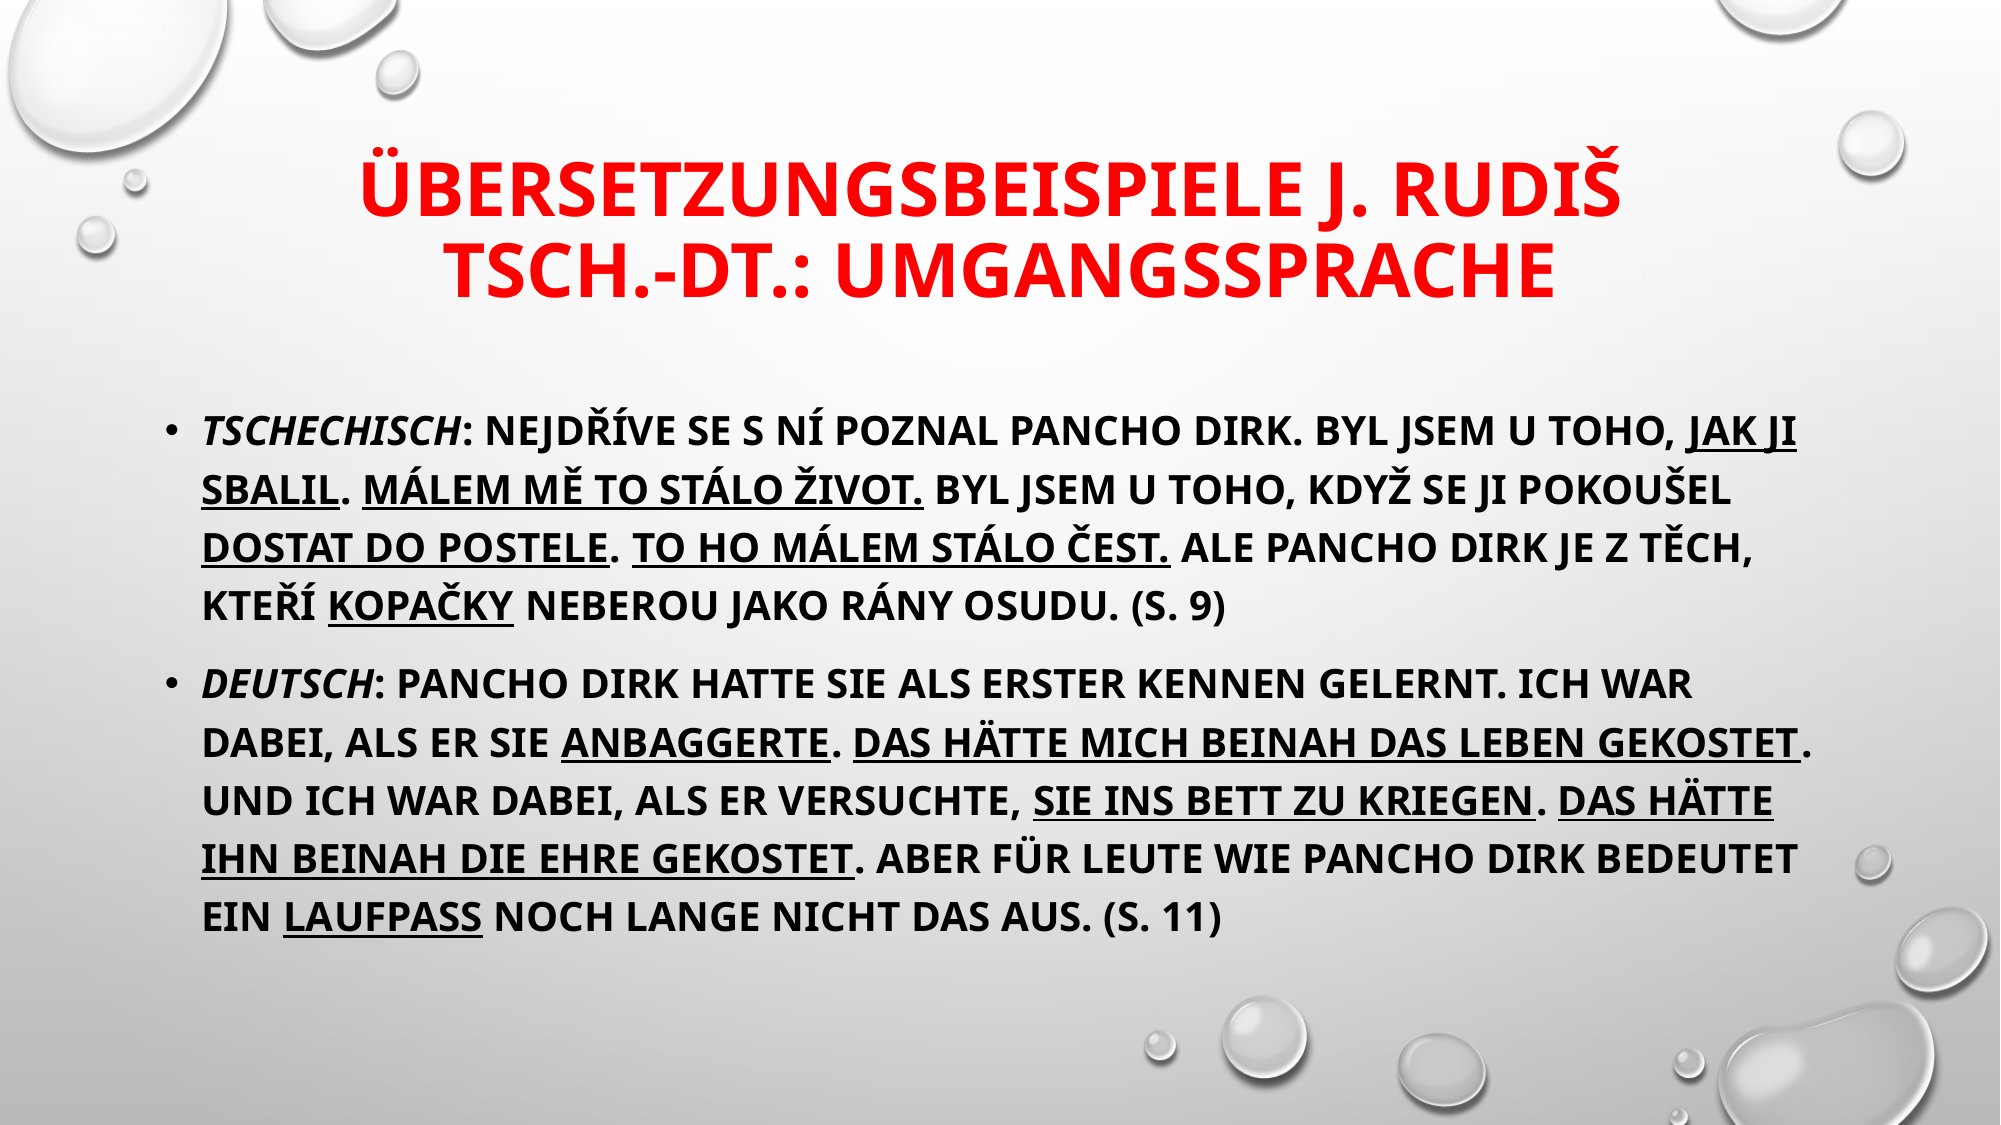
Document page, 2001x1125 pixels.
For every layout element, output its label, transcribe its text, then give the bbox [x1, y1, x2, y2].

title Übersetzungsbeispiele J. Rudiš Tsch.-Dt.: Umgangssprache [149, 101, 1851, 364]
list Tschechisch: Nejdříve se s ní poznal Pancho Dirk. Byl jsem u toho, jak ji sbalil. Málem mě to stálo život. Byl jsem u toho, když se ji pokoušel dostat do postele. To ho málem stálo čest. Ale Pancho Dirk je z těch, kteří kopačky neberou jako rány osudu. (S. 9) Deutsch: Pancho Dirk hatte sie als Erster kennen gelernt. Ich war dabei, als er sie anbaggerte. Das hätte mich beinah das Leben gekostet. Und ich war dabei, als er versuchte, sie ins Bett zu kriegen. Das hätte ihn beinah die Ehre gekostet. Aber für Leute wie Pancho Dirk bedeutet ein Laufpass noch lange nicht das Aus. (S. 11) [149, 388, 1850, 950]
picture [0, 0, 2000, 1125]
